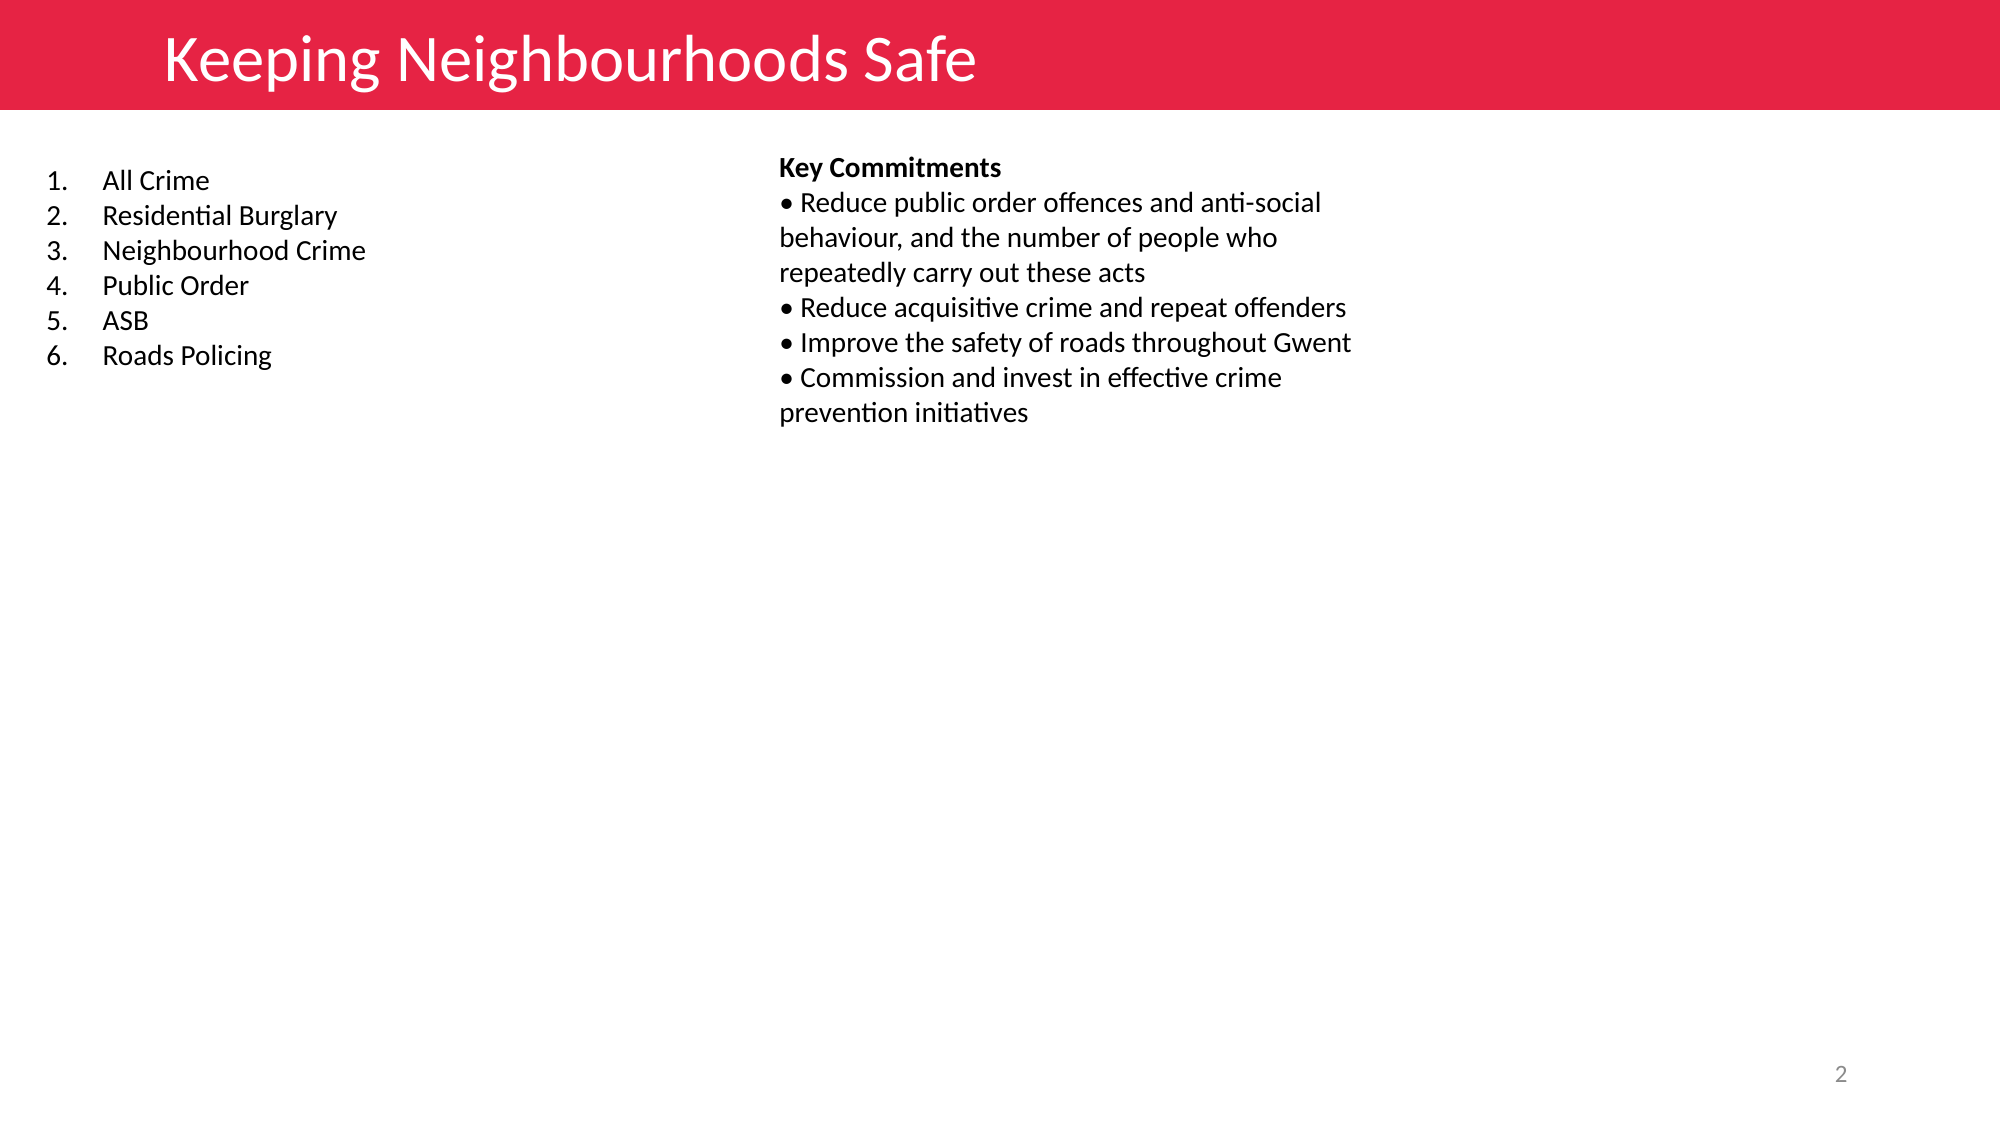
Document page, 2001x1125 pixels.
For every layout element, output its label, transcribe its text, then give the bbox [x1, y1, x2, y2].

text_box Keeping Neighbourhoods Safe [0, 0, 2000, 111]
slide_number 2 [1412, 1042, 1863, 1103]
text_box Key Commitments • Reduce public order offences and anti-social behaviour, and the number of people who repeatedly carry out these acts • Reduce acquisitive crime and repeat offenders • Improve the safety of roads throughout Gwent • Commission and invest in effective crime prevention initiatives [764, 141, 1717, 471]
text_box All Crime Residential Burglary Neighbourhood Crime Public Order ASB Roads Policing [31, 154, 944, 517]
